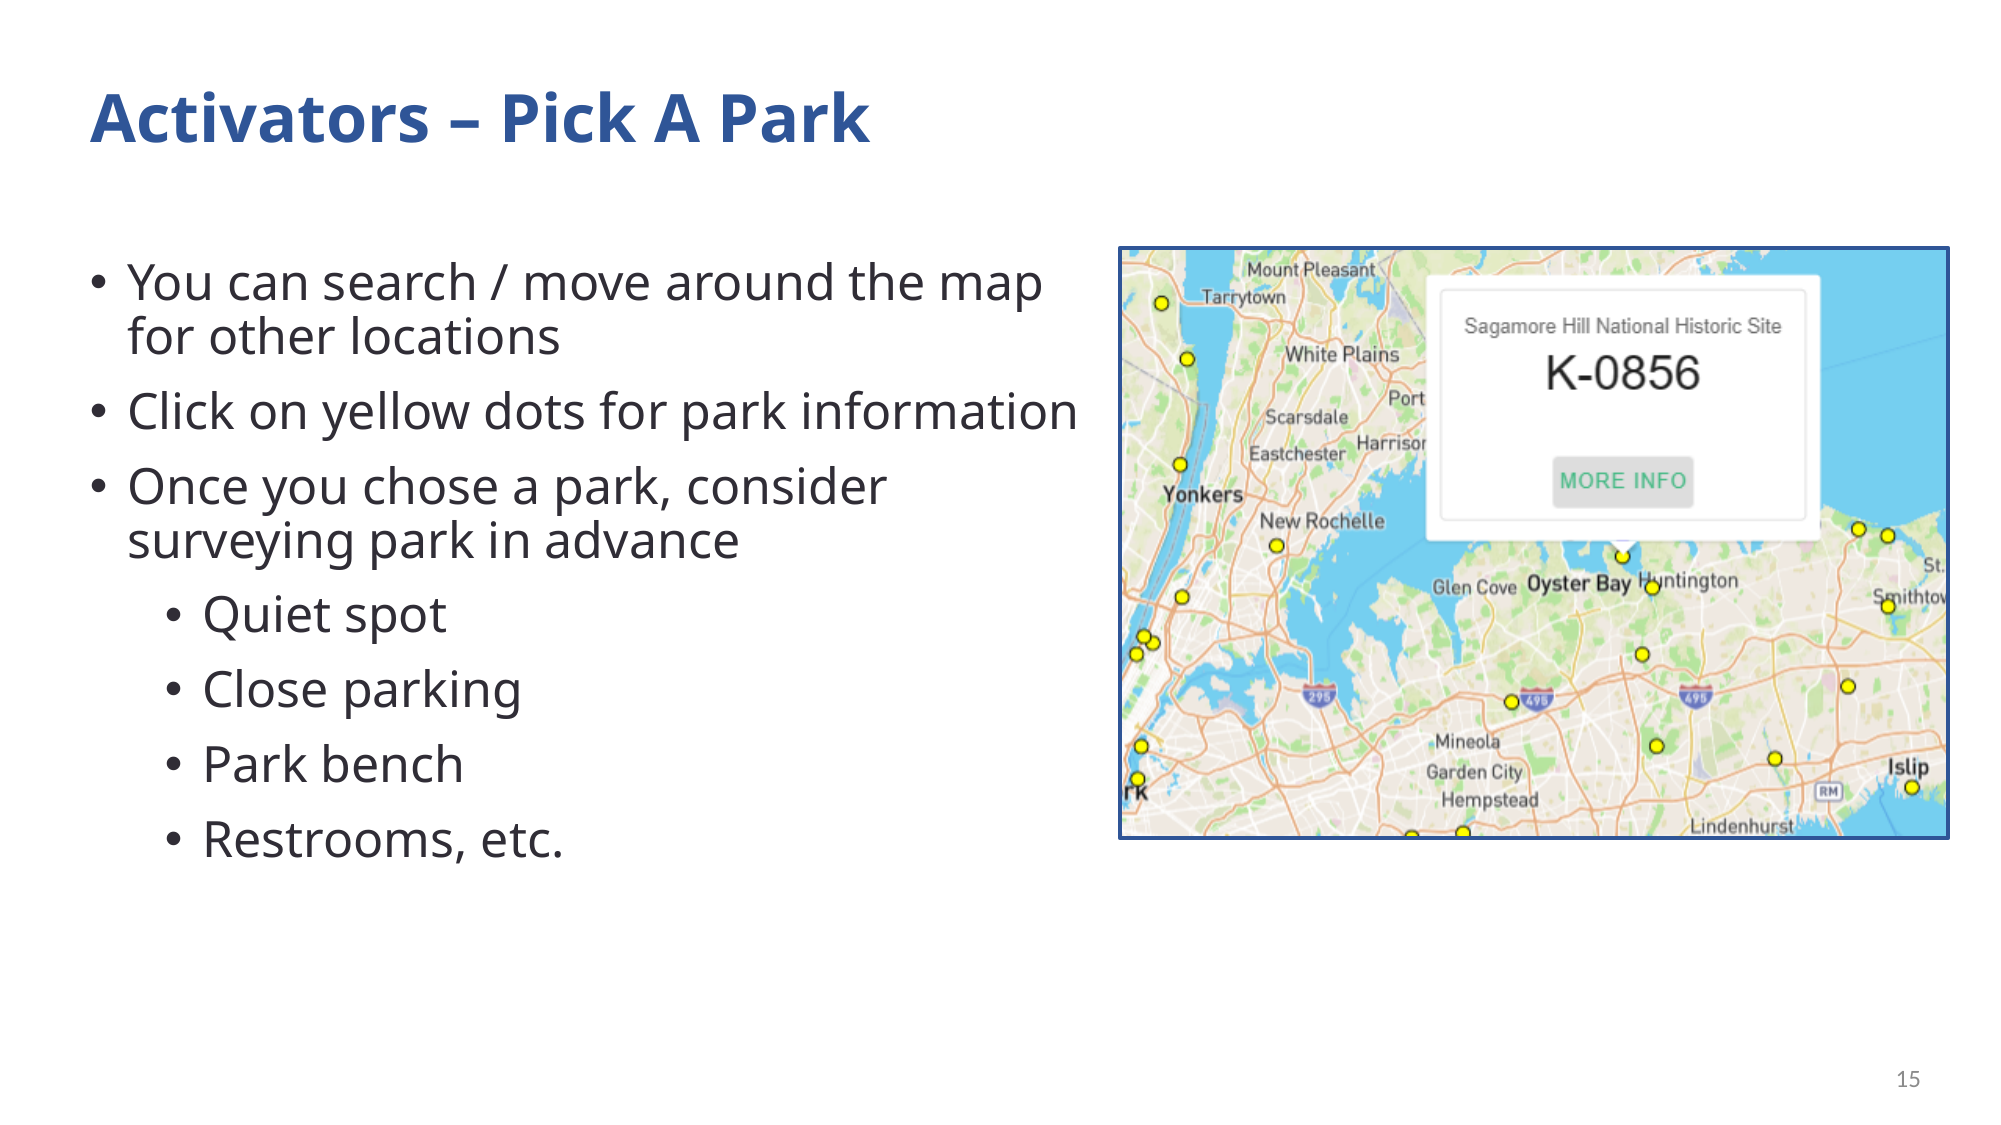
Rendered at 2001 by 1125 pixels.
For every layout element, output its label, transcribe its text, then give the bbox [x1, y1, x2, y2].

list [75, 194, 1892, 909]
picture [1122, 249, 1947, 836]
slide_number 15 [1486, 1047, 1937, 1108]
text_box You can search / move around the map for other locations Click on yellow dots for park information Once you chose a park, consider surveying park in advance Quiet spot Close parking Park bench Restrooms, etc. [75, 249, 1100, 876]
title Activators – Pick A Park [75, 59, 1863, 183]
